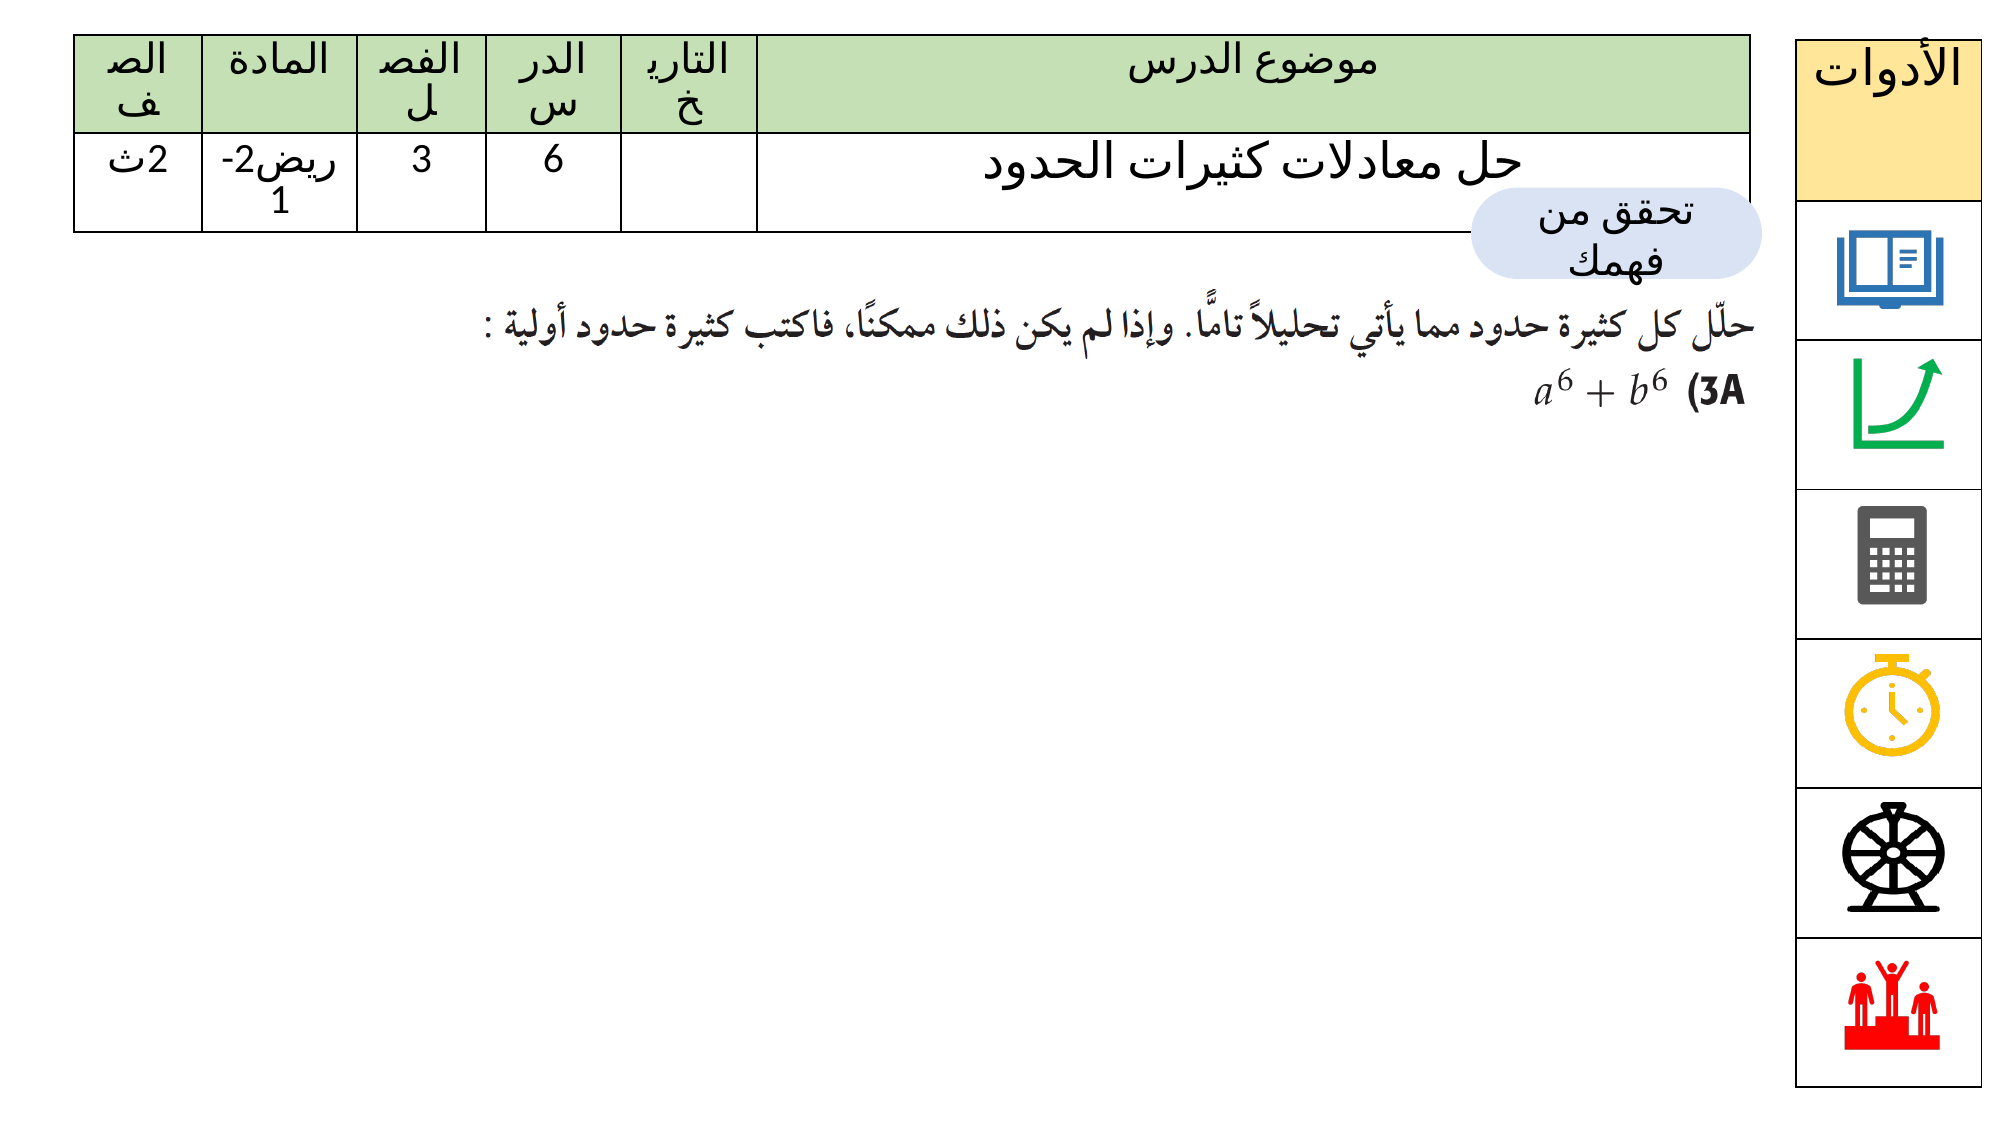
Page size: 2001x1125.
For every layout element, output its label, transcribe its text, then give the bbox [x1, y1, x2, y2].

picture [1832, 211, 1948, 327]
picture [1835, 948, 1949, 1062]
text_box تحقق من فهمك [1470, 186, 1764, 281]
picture [1827, 802, 1961, 912]
picture [1833, 496, 1951, 614]
picture [471, 289, 1763, 427]
picture [1835, 340, 1962, 467]
picture [1825, 642, 1959, 768]
